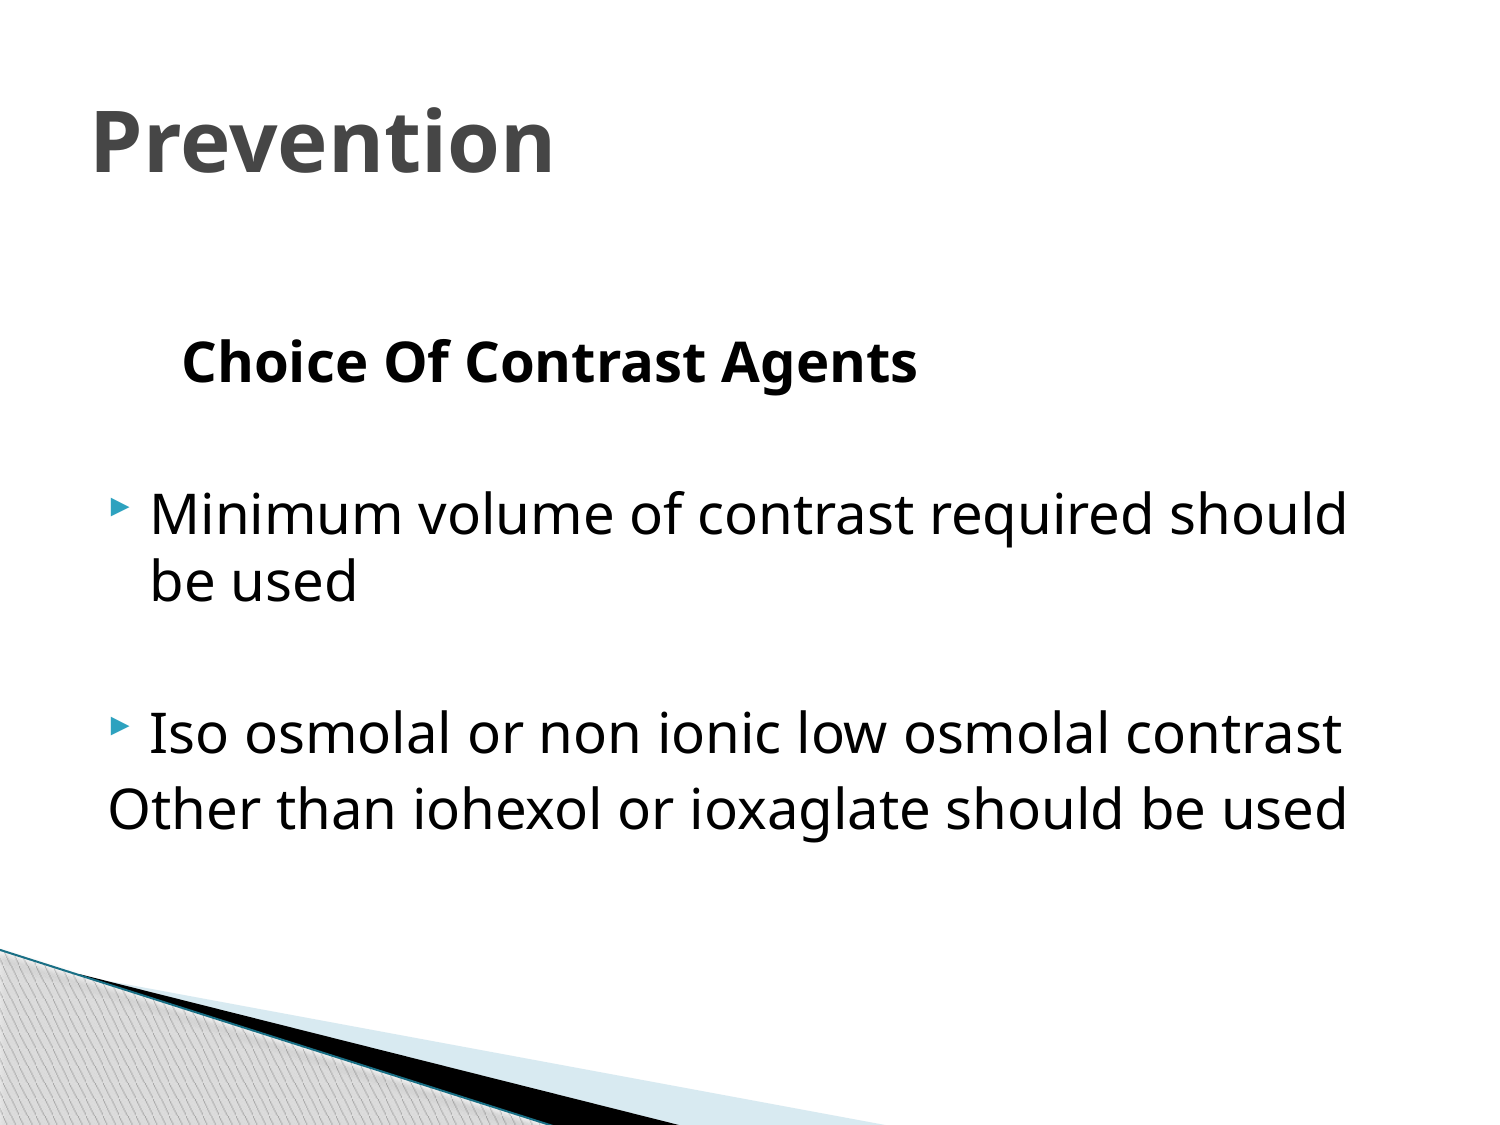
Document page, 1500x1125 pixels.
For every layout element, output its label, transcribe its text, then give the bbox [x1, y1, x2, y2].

title Prevention [75, 45, 1425, 233]
list Choice Of Contrast Agents Minimum volume of contrast required should be used Iso osmolal or non ionic low osmolal contrast Other than iohexol or ioxaglate should be used [75, 243, 1425, 986]
